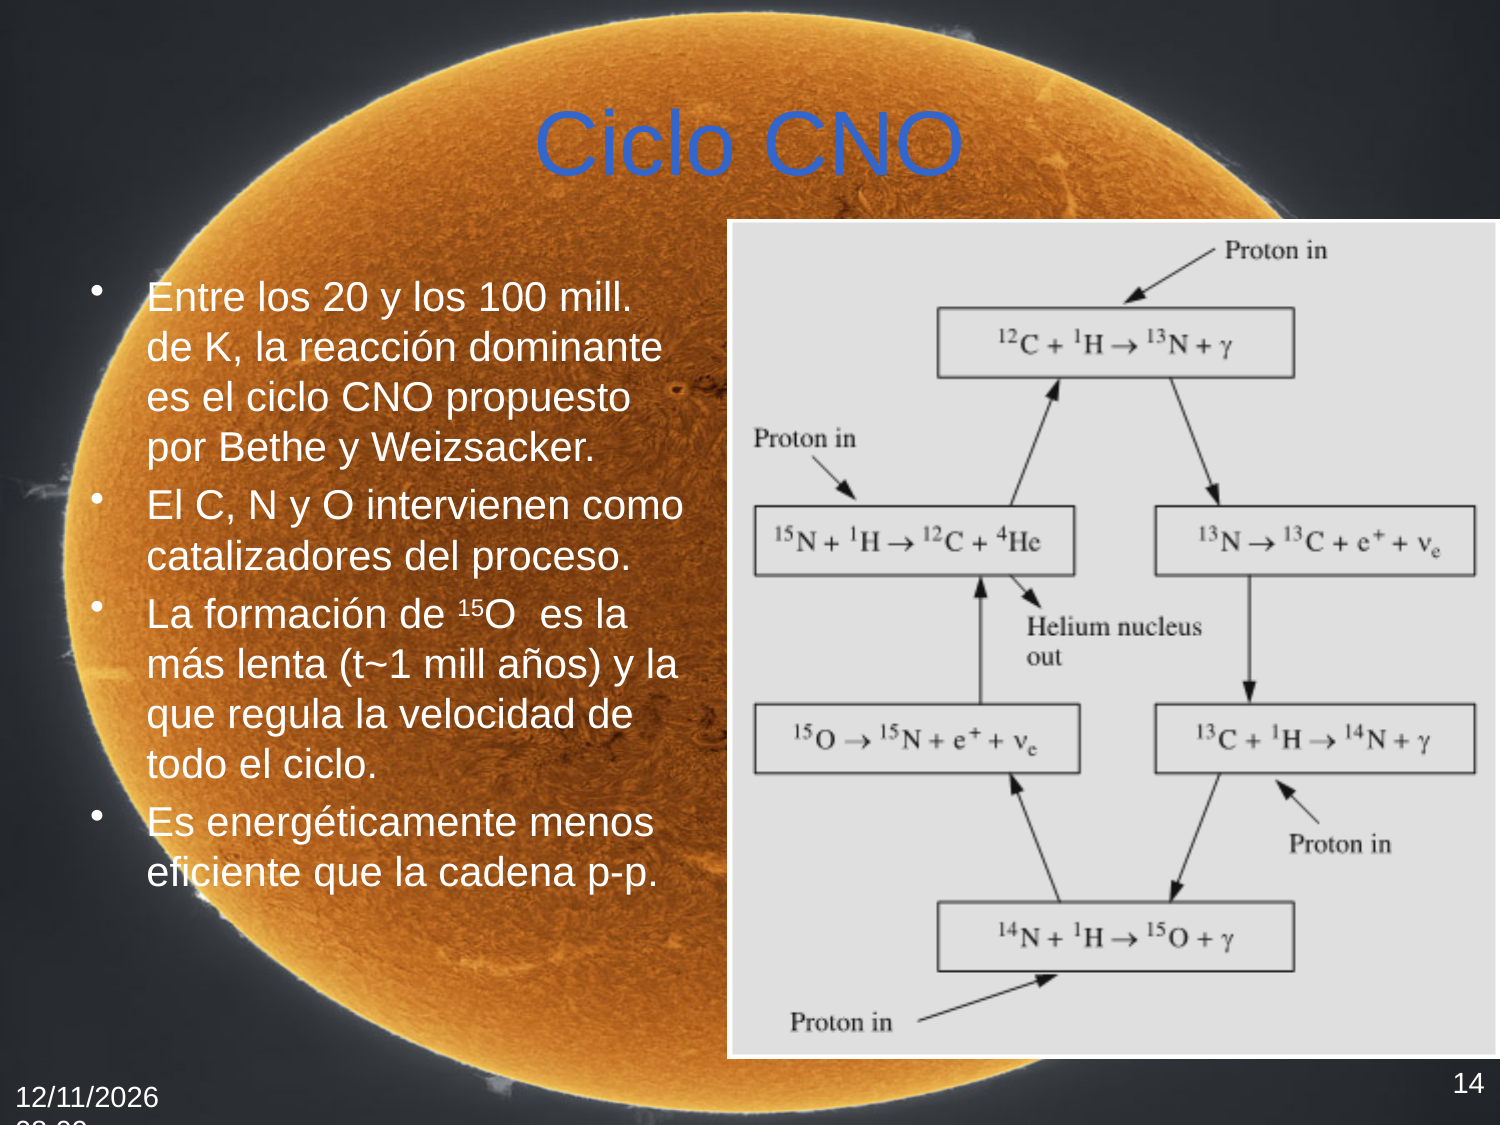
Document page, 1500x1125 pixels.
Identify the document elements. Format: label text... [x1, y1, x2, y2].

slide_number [0, 1070, 309, 1125]
title Ciclo CNO [74, 44, 1426, 233]
list Entre los 20 y los 100 mill. de K, la reacción dominante es el ciclo CNO propuesto por Bethe y Weizsacker. El C, N y O intervienen como catalizadores del proceso. La formación de 15O es la más lenta (t~1 mill años) y la que regula la velocidad de todo el ciclo. Es energéticamente menos eficiente que la cadena p-p. [74, 262, 704, 1024]
slide_number 14 [1415, 1066, 1500, 1125]
picture [0, 0, 1500, 1125]
